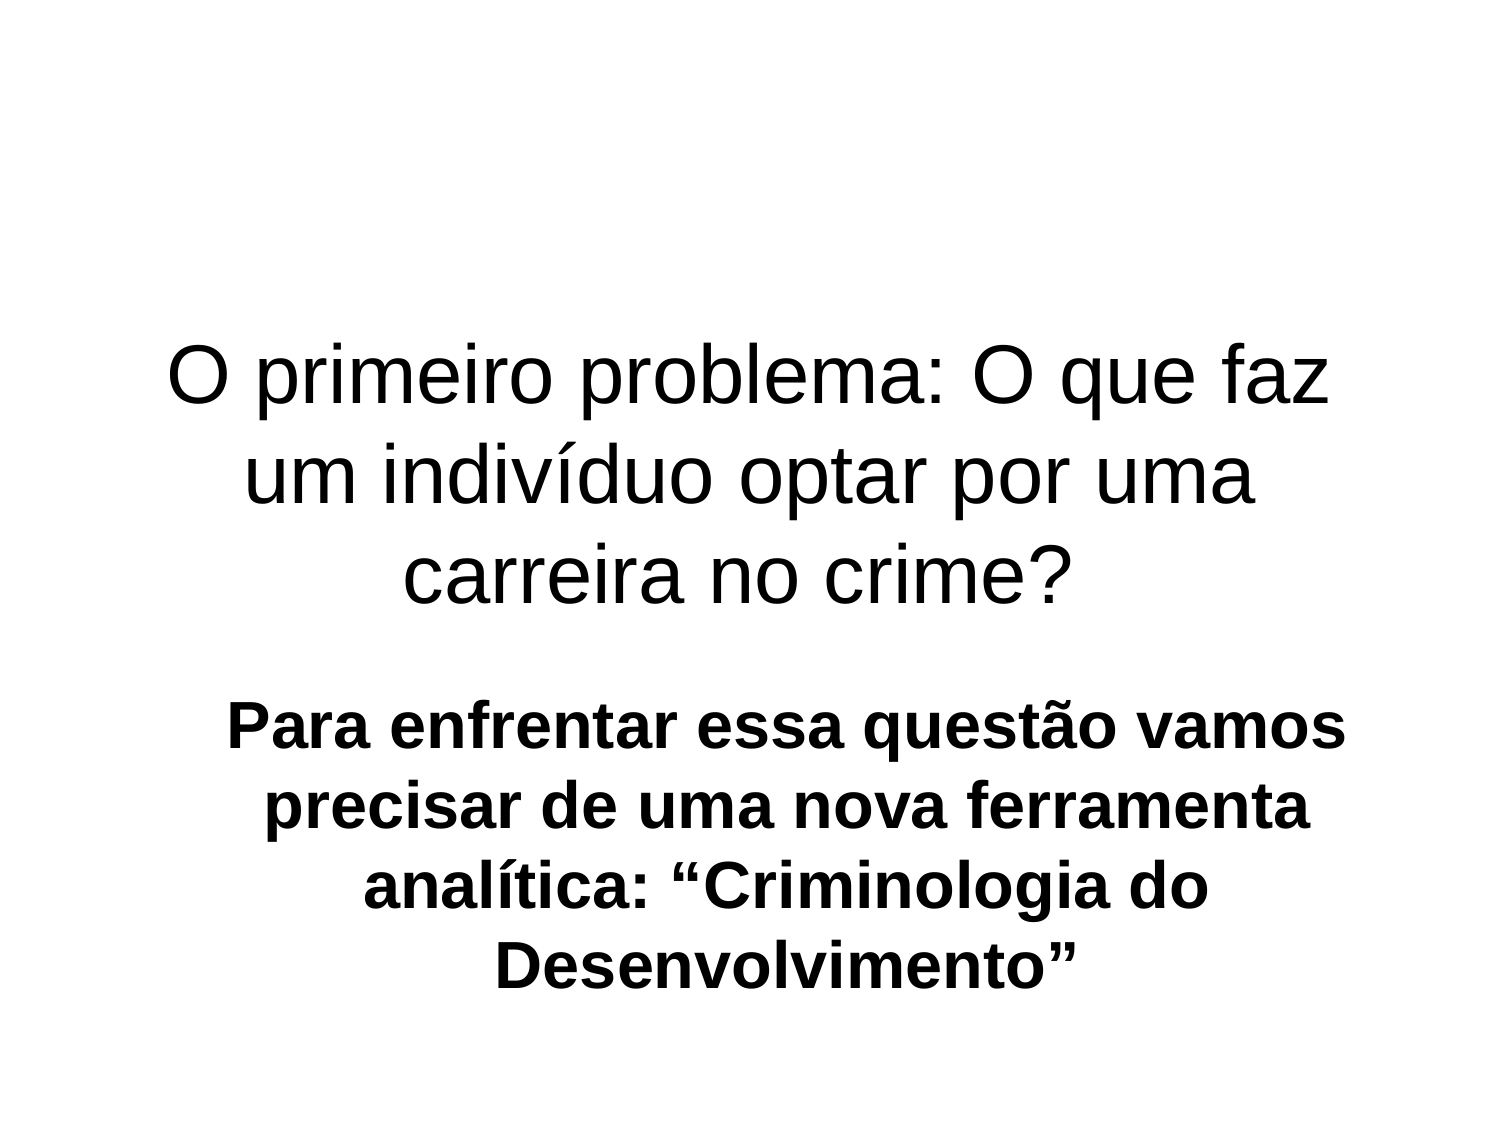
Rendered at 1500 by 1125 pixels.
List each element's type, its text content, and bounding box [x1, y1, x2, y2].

title O primeiro problema: O que faz um indivíduo optar por uma carreira no crime? [112, 349, 1388, 591]
text_box Para enfrentar essa questão vamos precisar de uma nova ferramenta analítica: “Criminologia do Desenvolvimento” [149, 674, 1425, 1010]
